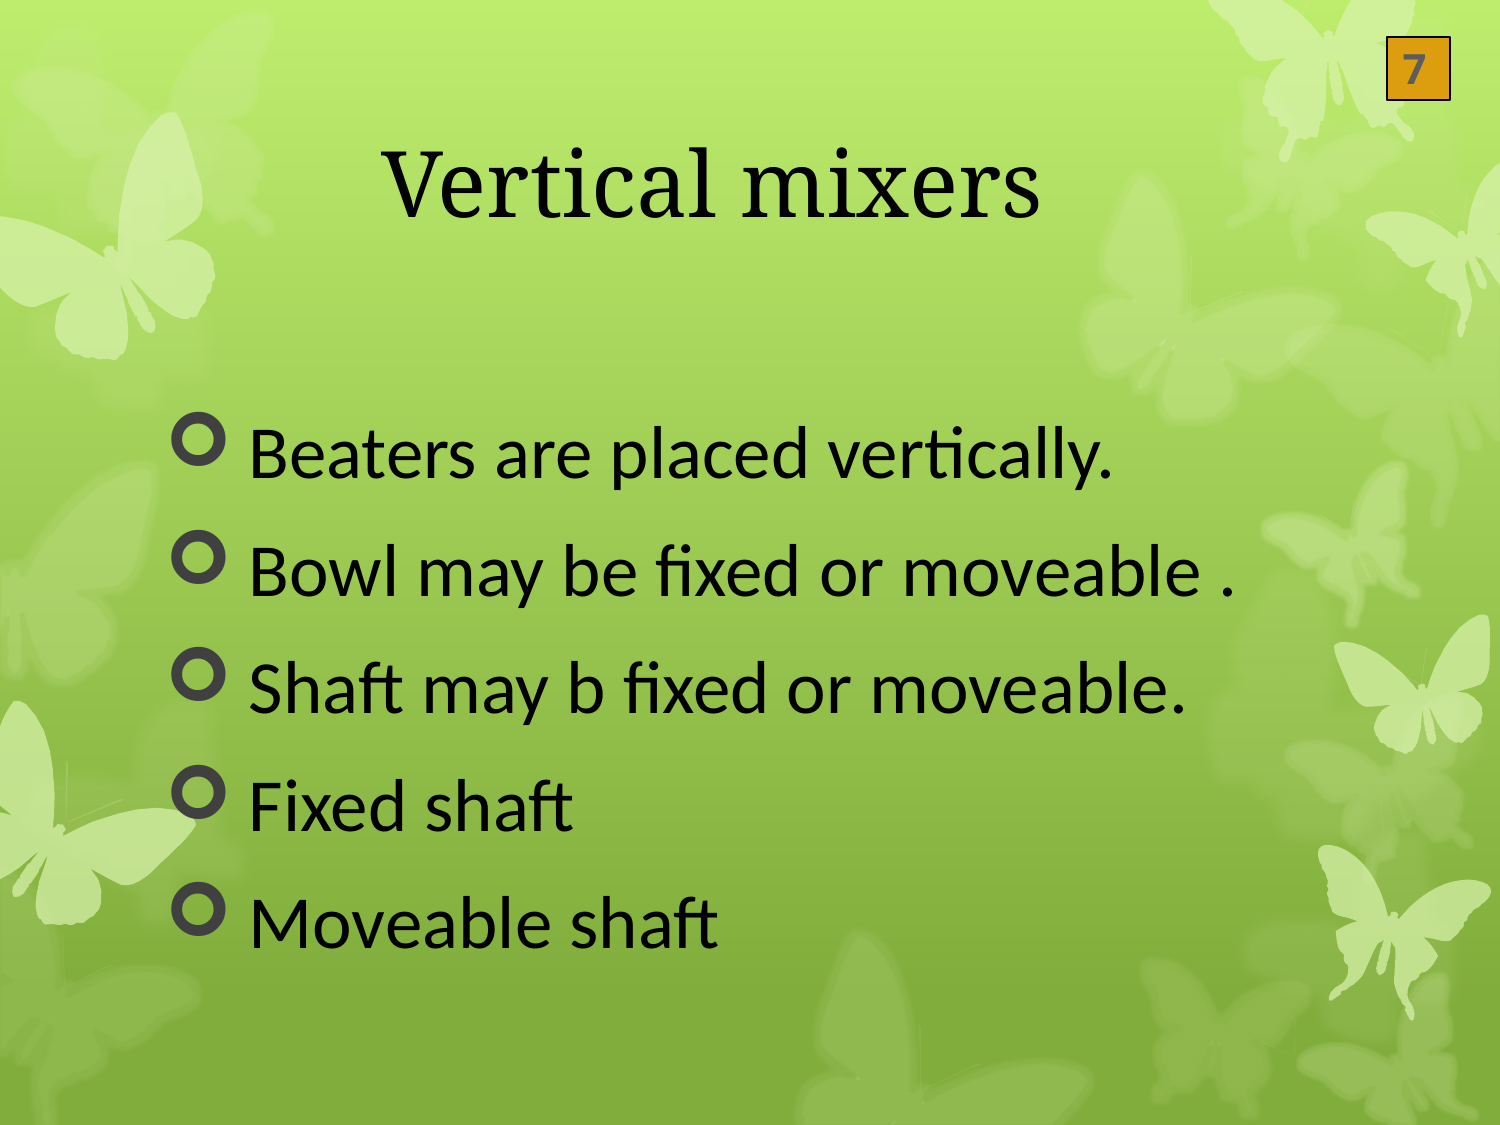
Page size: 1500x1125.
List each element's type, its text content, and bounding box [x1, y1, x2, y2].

text_box 7 [1386, 36, 1451, 101]
title Vertical mixers [37, 87, 1388, 275]
list Beaters are placed vertically. Bowl may be fixed or moveable . Shaft may b fixed or moveable. Fixed shaft Moveable shaft [150, 312, 1500, 1055]
